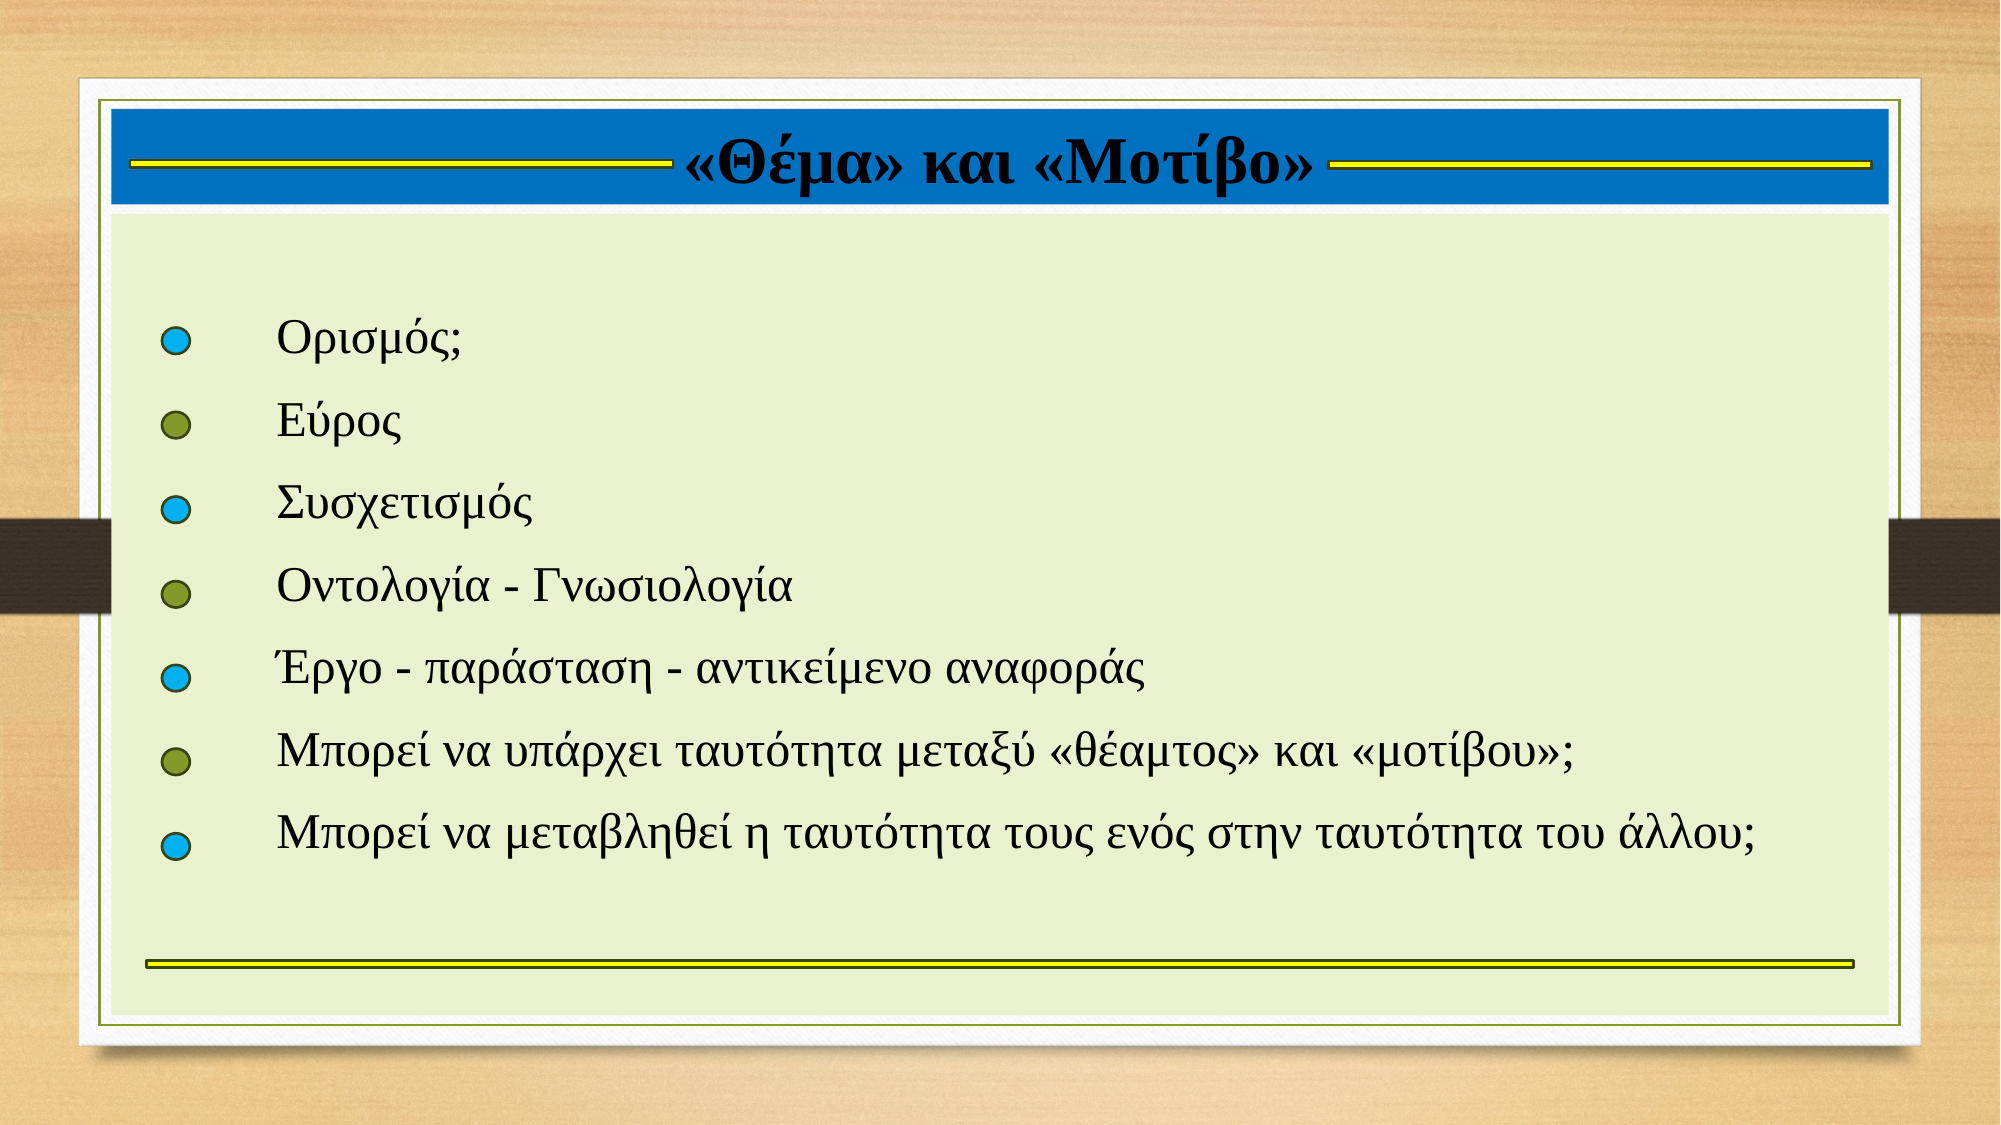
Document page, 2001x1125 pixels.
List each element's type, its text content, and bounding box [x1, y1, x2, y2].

title «Θέμα» και «Μοτίβο» [111, 108, 1889, 205]
text_box [160, 831, 192, 861]
list Ορισμός; Εύρος Συσχετισμός Οντολογία - Γνωσιολογία Έργο - παράσταση - αντικείμενο αναφοράς Μπορεί να υπάρχει ταυτότητα μεταξύ «θέαμτος» και «μοτίβου»; Μπορεί να μεταβληθεί η ταυτότητα τους ενός στην ταυτότητα του άλλου; [111, 213, 1889, 1016]
text_box [160, 663, 192, 693]
text_box [160, 410, 192, 440]
text_box [160, 579, 192, 609]
picture [0, 0, 2001, 1125]
text_box [160, 326, 192, 356]
text_box [1327, 160, 1873, 170]
text_box [129, 159, 674, 169]
text_box [160, 495, 192, 525]
text_box [160, 747, 192, 777]
text_box [145, 959, 1855, 969]
